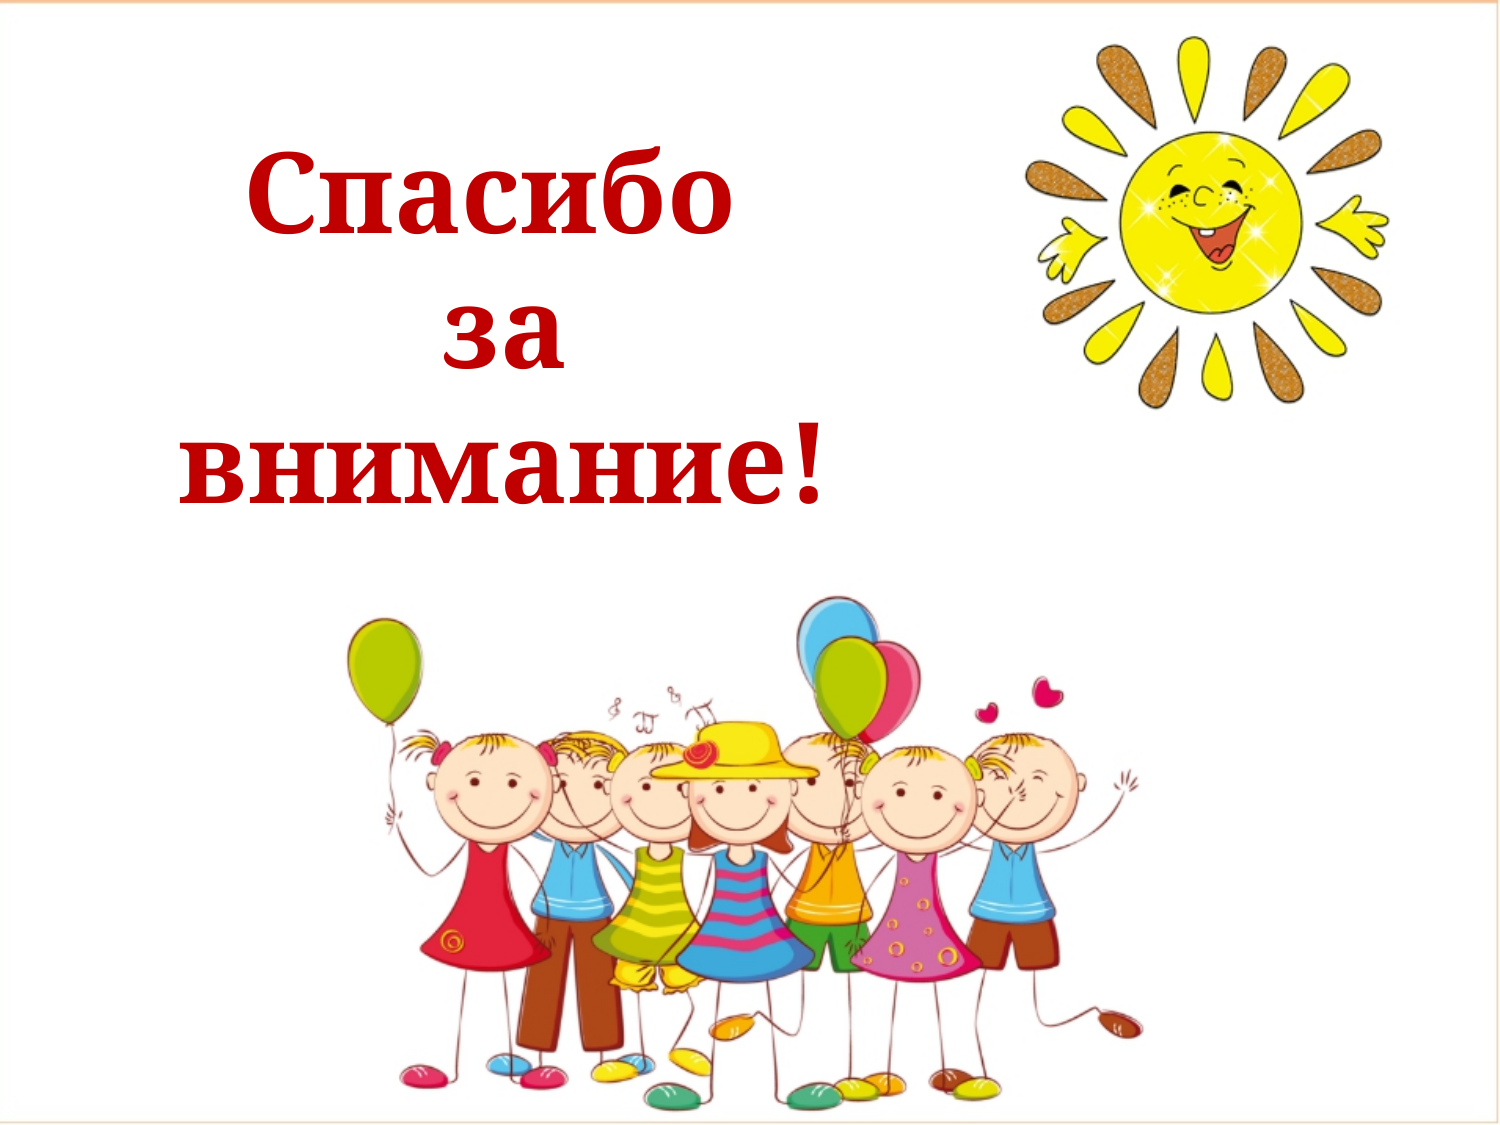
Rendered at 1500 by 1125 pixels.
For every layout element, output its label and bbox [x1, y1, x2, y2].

list [0, 0, 1500, 1125]
